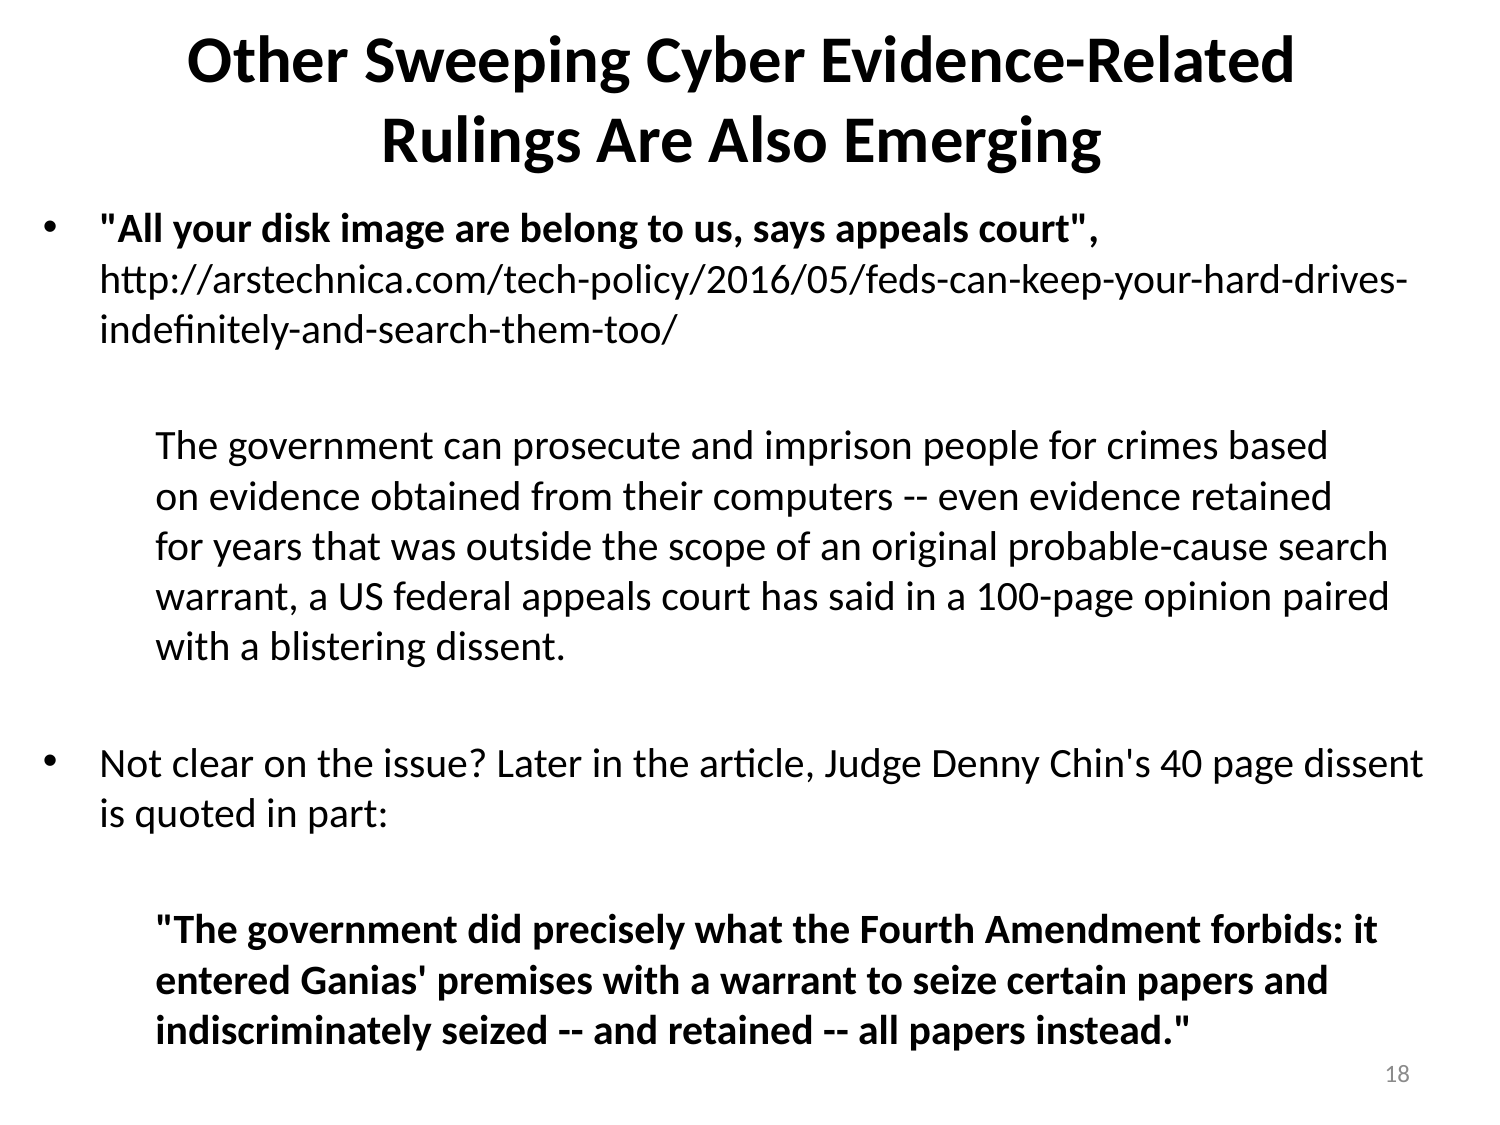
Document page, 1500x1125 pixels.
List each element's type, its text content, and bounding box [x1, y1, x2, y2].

list "All your disk image are belong to us, says appeals court", http://arstechnica.com/tech-policy/2016/05/feds-can-keep-your-hard-drives-indefinitely-and-search-them-too/ The government can prosecute and imprison people for crimes based on evidence obtained from their computers -- even evidence retained for years that was outside the scope of an original probable-cause search warrant, a US federal appeals court has said in a 100-page opinion paired with a blistering dissent. Not clear on the issue? Later in the article, Judge Denny Chin's 40 page dissent is quoted in part: "The government did precisely what the Fourth Amendment forbids: it entered Ganias' premises with a warrant to seize certain papers and indiscriminately seized -- and retained -- all papers instead." [27, 193, 1465, 1062]
title Other Sweeping Cyber Evidence-Related Rulings Are Also Emerging [0, 28, 1500, 162]
slide_number 18 [1074, 1042, 1425, 1103]
